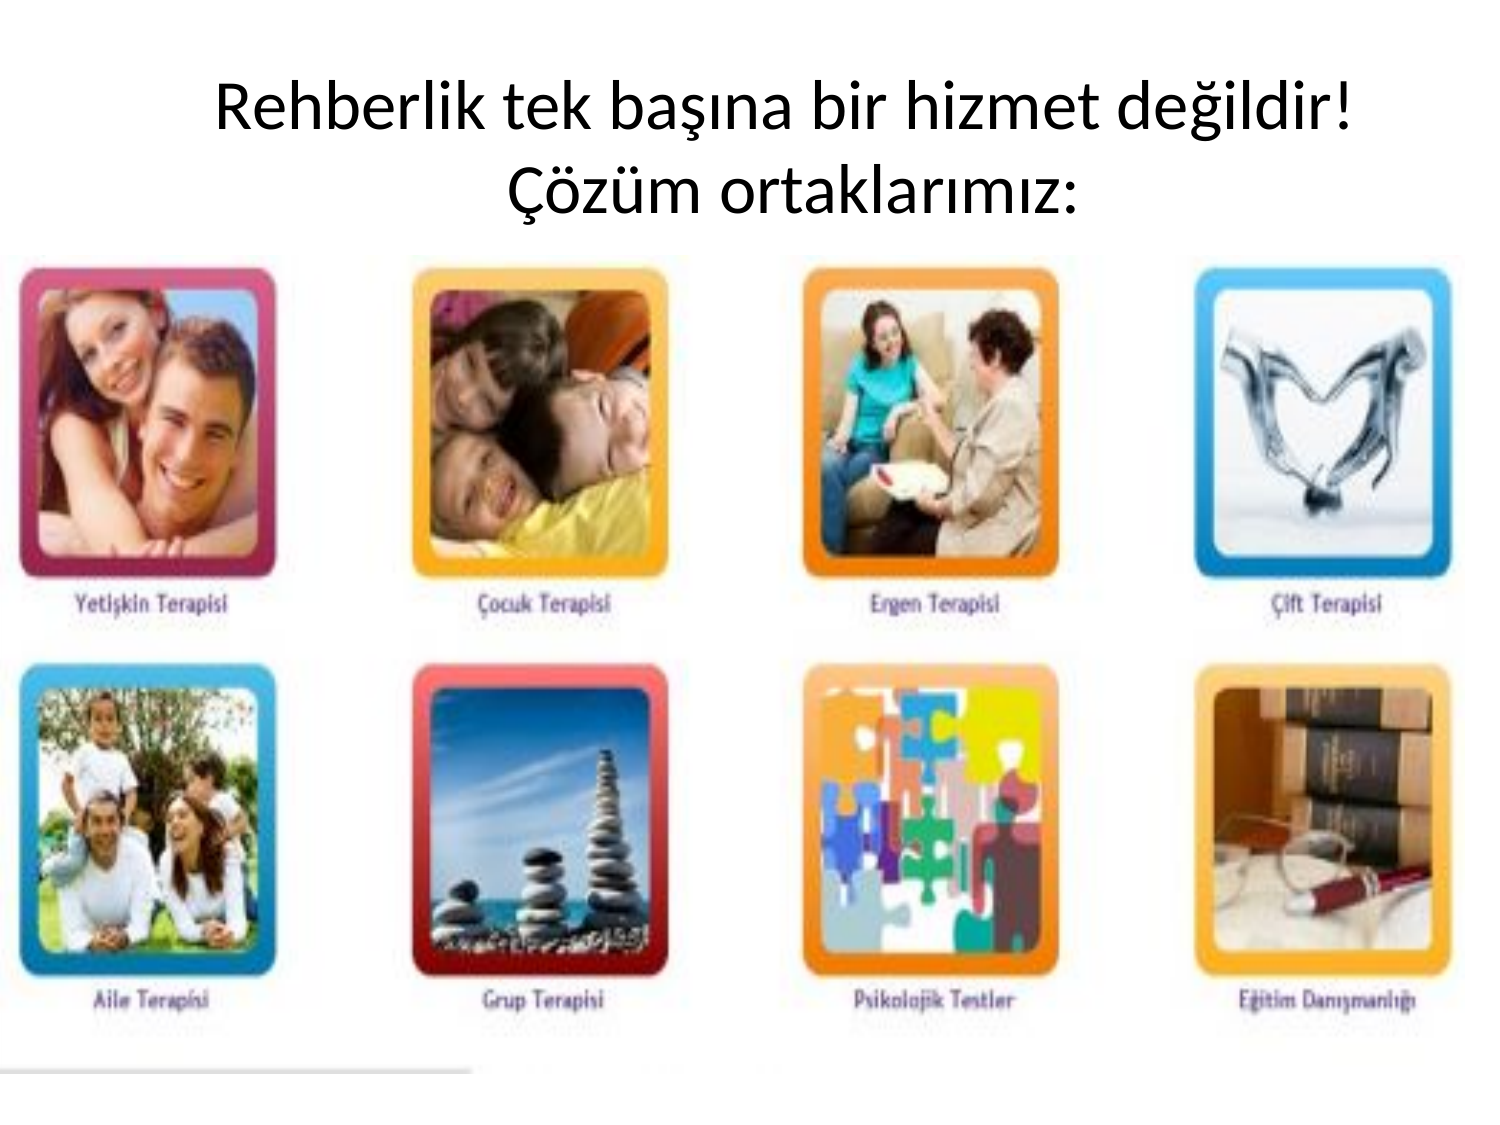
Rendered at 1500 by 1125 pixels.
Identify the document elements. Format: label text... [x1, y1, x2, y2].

picture [0, 255, 1466, 1074]
title Rehberlik tek başına bir hizmet değildir! Çözüm ortaklarımız: [88, 49, 1500, 238]
